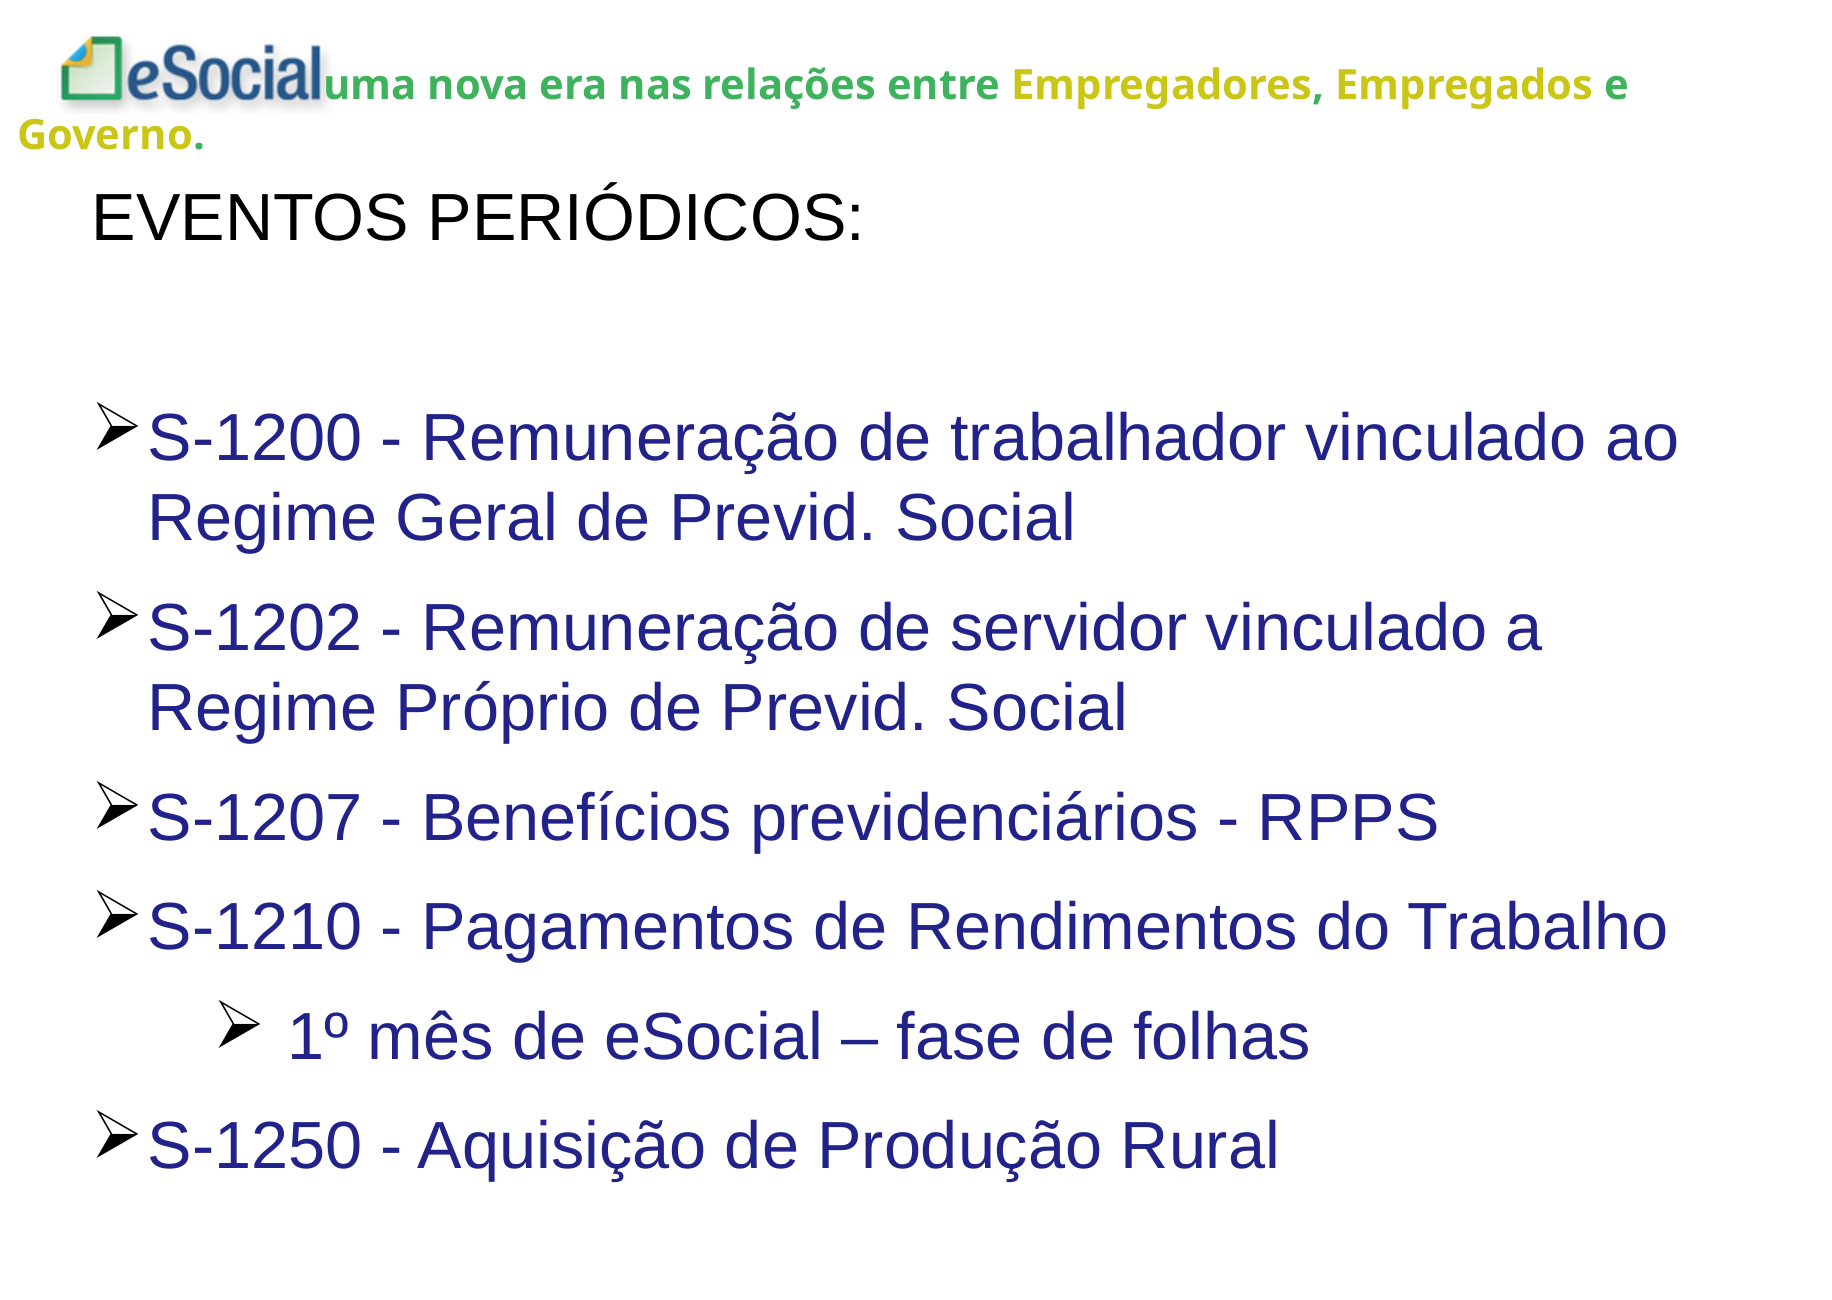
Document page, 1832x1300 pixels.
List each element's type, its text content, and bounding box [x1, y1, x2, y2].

text_box [96, 0, 1744, 217]
text_box EVENTOS PERIÓDICOS: S-1200 - Remuneração de trabalhador vinculado ao Regime Geral de Previd. Social S-1202 - Remuneração de servidor vinculado a Regime Próprio de Previd. Social S-1207 - Benefícios previdenciários - RPPS S-1210 - Pagamentos de Rendimentos do Trabalho 1º mês de eSocial – fase de folhas S-1250 - Aquisição de Produção Rural [91, 177, 1739, 1182]
picture [41, 29, 96, 114]
